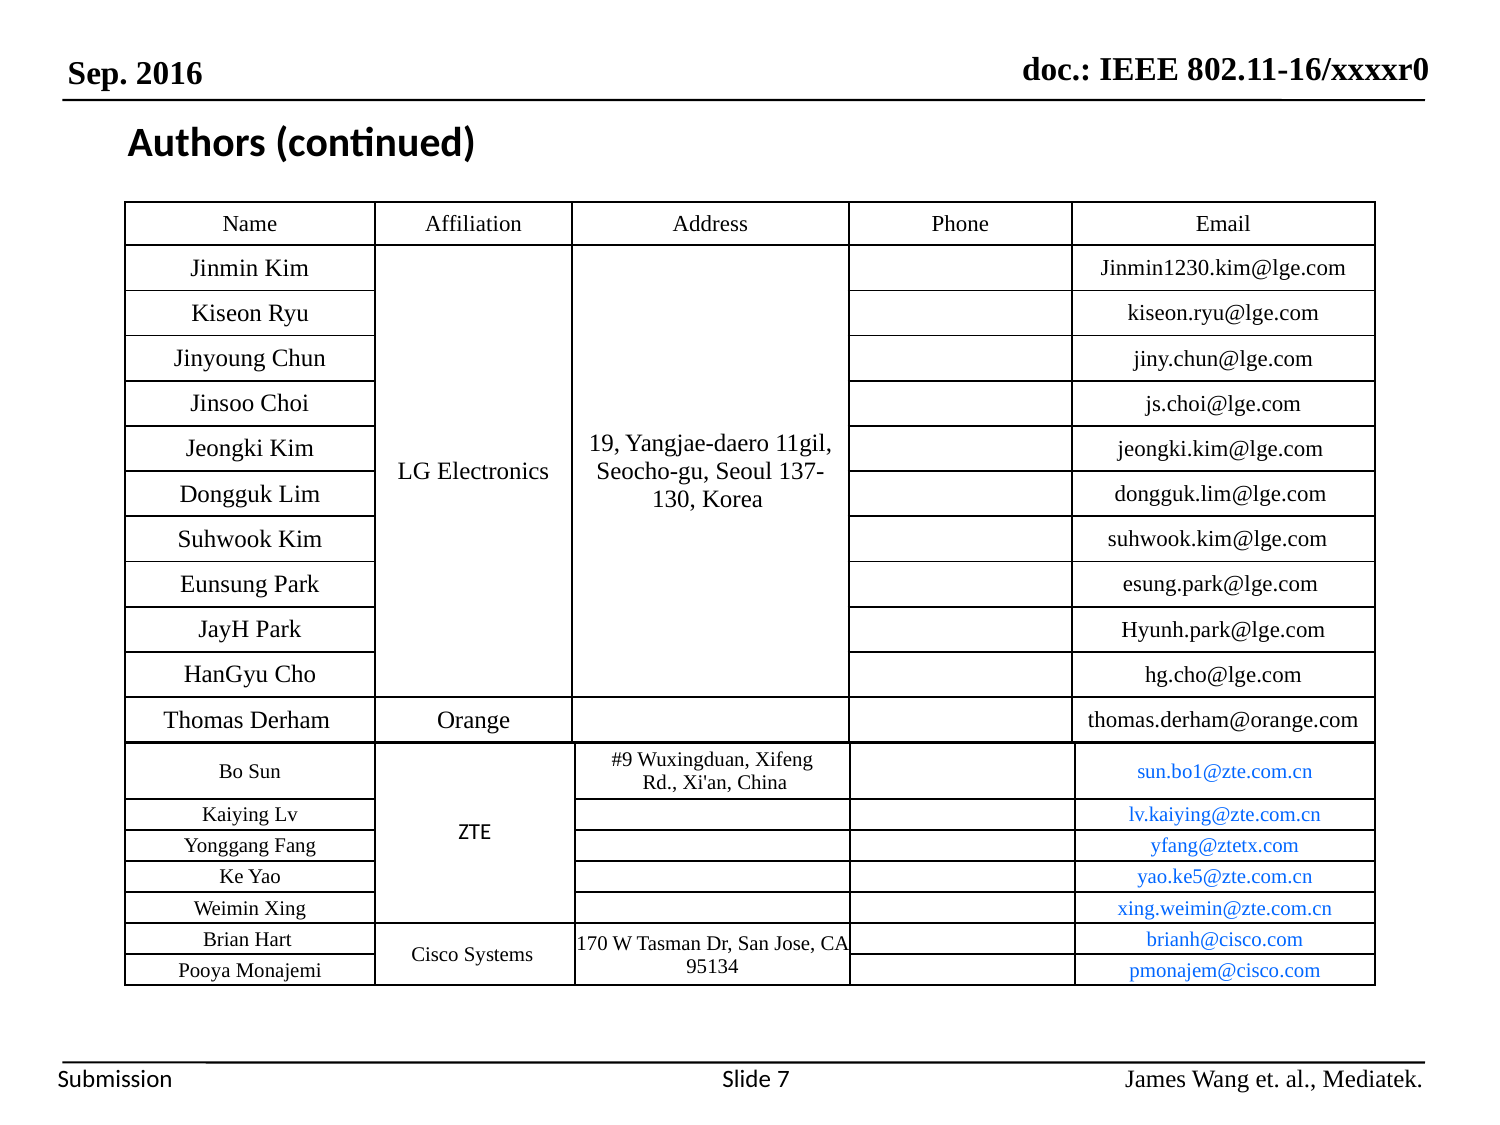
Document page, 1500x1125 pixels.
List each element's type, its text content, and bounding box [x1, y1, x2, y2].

table_cell [850, 382, 1071, 425]
table_cell yfang@ztetx.com [1076, 831, 1374, 860]
table_cell Brian Hart [126, 924, 374, 953]
table_cell yao.ke5@zte.com.cn [1076, 862, 1374, 891]
table_header ZTE [376, 744, 574, 922]
table_header Email [1073, 203, 1374, 244]
table_cell [576, 831, 849, 860]
table_cell [851, 831, 1074, 860]
table_cell Ke Yao [126, 862, 374, 891]
table_cell [850, 653, 1071, 696]
table_header sun.bo1@zte.com.cn [1076, 744, 1374, 798]
table_cell Weimin Xing [126, 893, 374, 922]
table_cell [576, 800, 849, 829]
slide_number Slide 7 [712, 1061, 800, 1093]
table_cell esung.park@lge.com [1073, 562, 1374, 606]
table_cell [576, 893, 849, 922]
table_header [851, 744, 1074, 798]
table_cell [576, 862, 849, 891]
table_cell Thomas Derham [126, 698, 374, 741]
table_cell [850, 608, 1071, 651]
table_cell [850, 698, 1071, 741]
table_cell jiny.chun@lge.com [1073, 336, 1374, 380]
table_cell Jinyoung Chun [126, 336, 374, 380]
table_cell Orange [376, 698, 571, 741]
table_cell 19, Yangjae-daero 11gil, Seocho-gu, Seoul 137-130, Korea [573, 246, 848, 696]
table_cell LG Electronics [376, 246, 571, 696]
table_header Affiliation [376, 203, 571, 244]
table_cell Yonggang Fang [126, 831, 374, 860]
table_header Address [573, 203, 848, 244]
table_cell Jinmin Kim [126, 246, 374, 290]
table_cell Pooya Monajemi [126, 955, 374, 984]
table_header #9 Wuxingduan, Xifeng Rd., Xi'an, China [576, 744, 849, 798]
table_header Name [126, 203, 374, 244]
table_cell [573, 698, 848, 741]
table_cell lv.kaiying@zte.com.cn [1076, 800, 1374, 829]
table_cell [850, 517, 1071, 561]
table_cell xing.weimin@zte.com.cn [1076, 893, 1374, 922]
table_cell Jeongki Kim [126, 427, 374, 470]
table_cell jeongki.kim@lge.com [1073, 427, 1374, 470]
table_cell 170 W Tasman Dr, San Jose, CA 95134 [576, 924, 849, 984]
table_cell [851, 862, 1074, 891]
table_cell Eunsung Park [126, 562, 374, 606]
table_cell Jinmin1230.kim@lge.com [1073, 246, 1374, 290]
table_cell Hyunh.park@lge.com [1073, 608, 1374, 651]
table_cell pmonajem@cisco.com [1076, 955, 1374, 984]
table_cell js.choi@lge.com [1073, 382, 1374, 425]
table_cell Kiseon Ryu [126, 291, 374, 335]
table_cell dongguk.lim@lge.com [1073, 472, 1374, 515]
table_cell Suhwook Kim [126, 517, 374, 561]
table_cell [851, 955, 1074, 984]
table_cell thomas.derham@orange.com [1073, 698, 1374, 741]
table_cell brianh@cisco.com [1076, 924, 1374, 953]
table_cell [850, 336, 1071, 380]
table_cell [850, 291, 1071, 335]
table_cell hg.cho@lge.com [1073, 653, 1374, 696]
table_cell Dongguk Lim [126, 472, 374, 515]
table_cell Cisco Systems [376, 924, 574, 984]
table_header Phone [850, 203, 1071, 244]
table_cell Kaiying Lv [126, 800, 374, 829]
table_cell [850, 562, 1071, 606]
table_cell Jinsoo Choi [126, 382, 374, 425]
table_cell [850, 427, 1071, 470]
table_cell [850, 472, 1071, 515]
table_cell JayH Park [126, 608, 374, 651]
table_cell [850, 246, 1071, 290]
title Authors (continued) [112, 120, 1388, 159]
table_cell [851, 893, 1074, 922]
table_cell suhwook.kim@lge.com [1073, 517, 1374, 561]
table_cell [851, 924, 1074, 953]
table_header Bo Sun [126, 744, 374, 798]
table_cell kiseon.ryu@lge.com [1073, 291, 1374, 335]
table_cell HanGyu Cho [126, 653, 374, 696]
table_cell [851, 800, 1074, 829]
